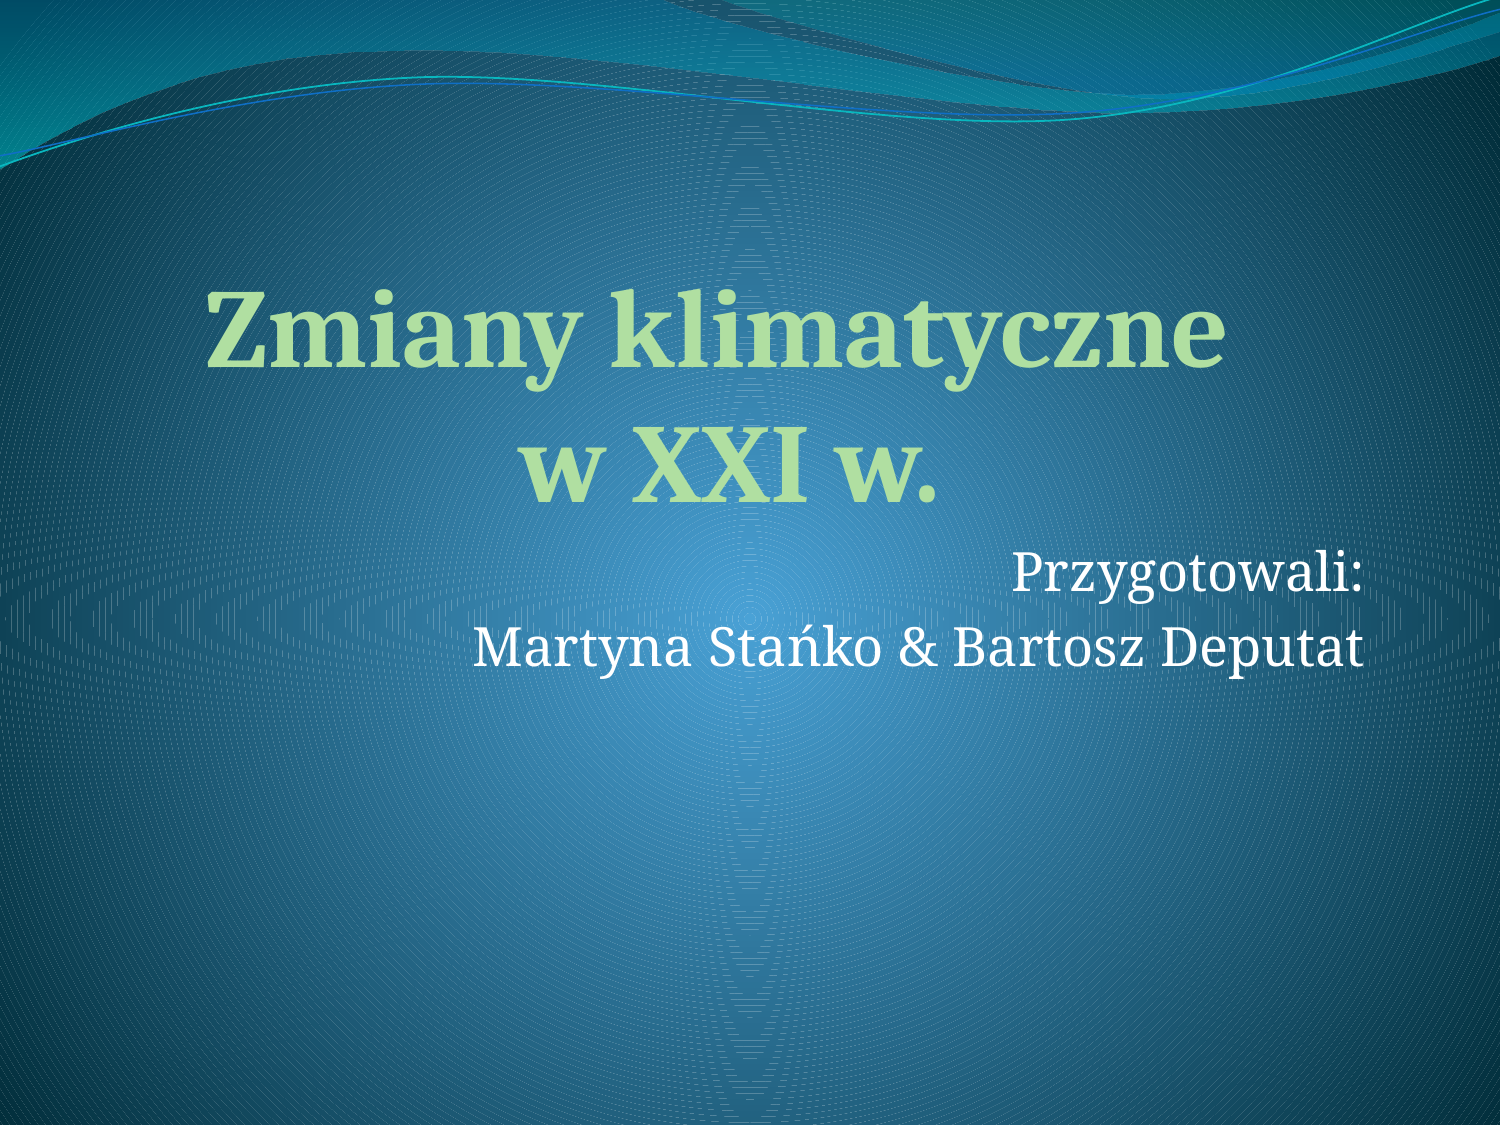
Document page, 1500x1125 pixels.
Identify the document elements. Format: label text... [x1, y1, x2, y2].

title Zmiany klimatyczne w XXI w. [87, 224, 1376, 525]
subtitle Przygotowali: Martyna Stańko & Bartosz Deputat [87, 529, 1376, 818]
